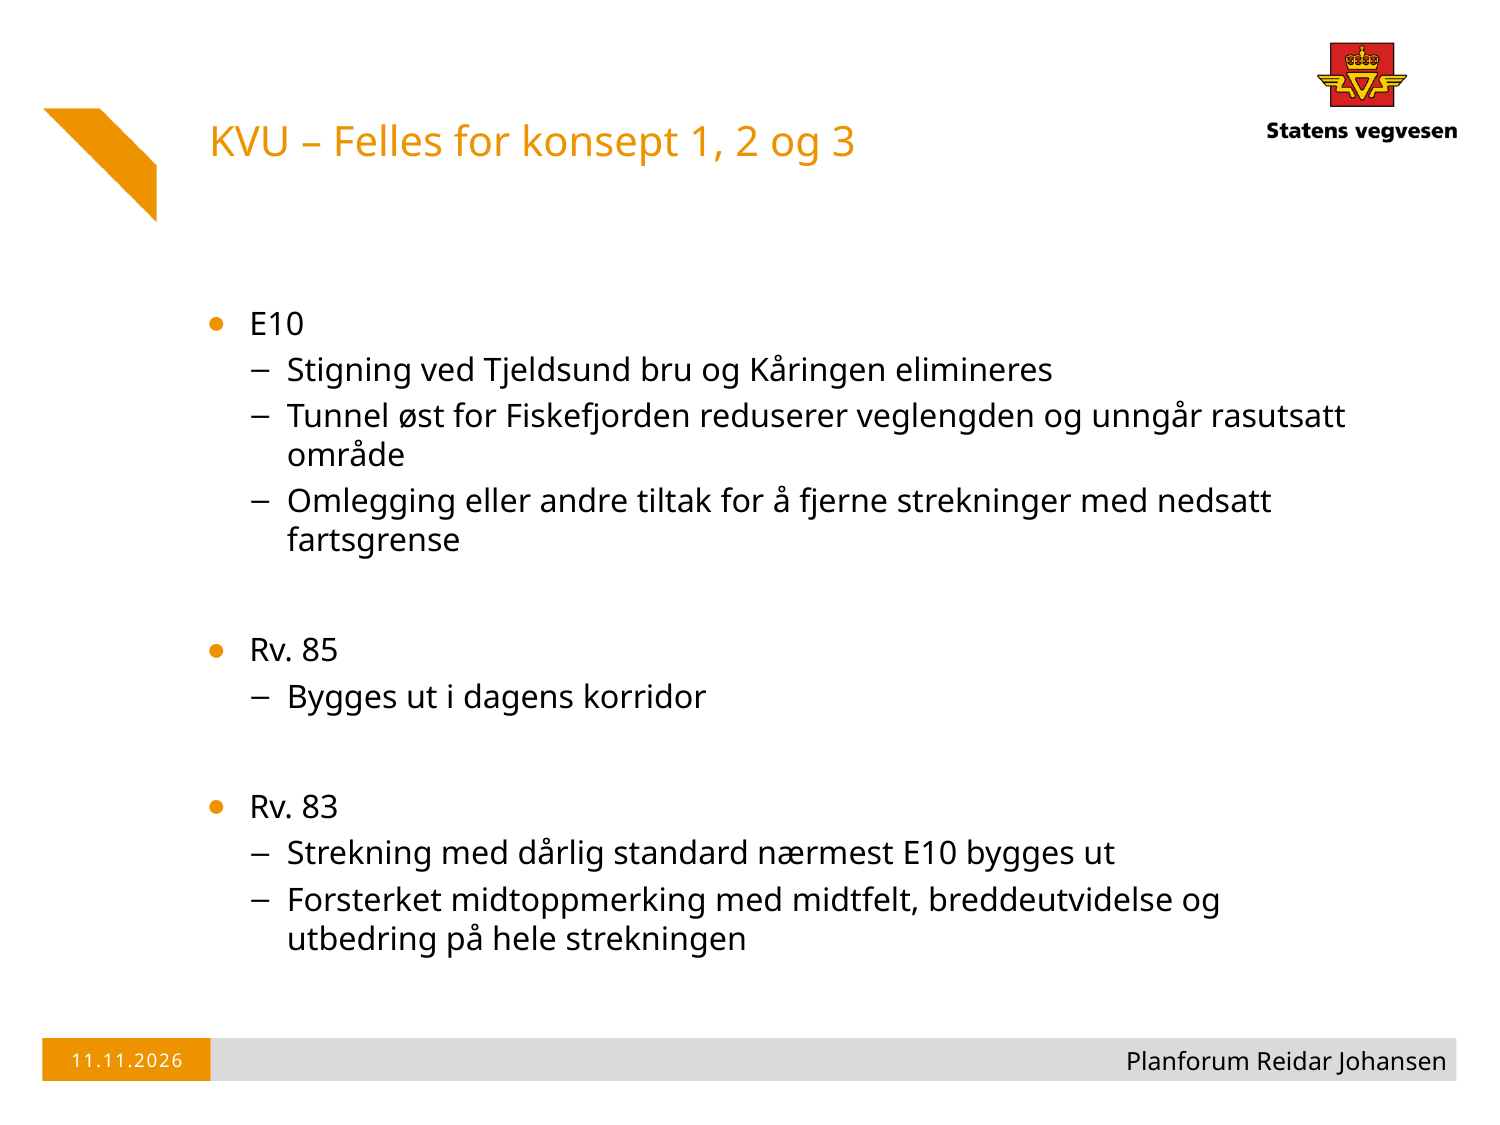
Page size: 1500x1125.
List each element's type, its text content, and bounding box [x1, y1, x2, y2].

list KVU – Felles for konsept 1, 2 og 3 [209, 114, 1143, 173]
picture [1252, 0, 1500, 145]
footer Planforum Reidar Johansen [258, 1045, 1448, 1074]
picture [0, 0, 167, 230]
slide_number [42, 1047, 211, 1076]
list E10 Stigning ved Tjeldsund bru og Kåringen elimineres Tunnel øst for Fiskefjorden reduserer veglengden og unngår rasutsatt område Omlegging eller andre tiltak for å fjerne strekninger med nedsatt fartsgrense Rv. 85 Bygges ut i dagens korridor Rv. 83 Strekning med dårlig standard nærmest E10 bygges ut Forsterket midtoppmerking med midtfelt, breddeutvidelse og utbedring på hele strekningen [206, 302, 1356, 1007]
